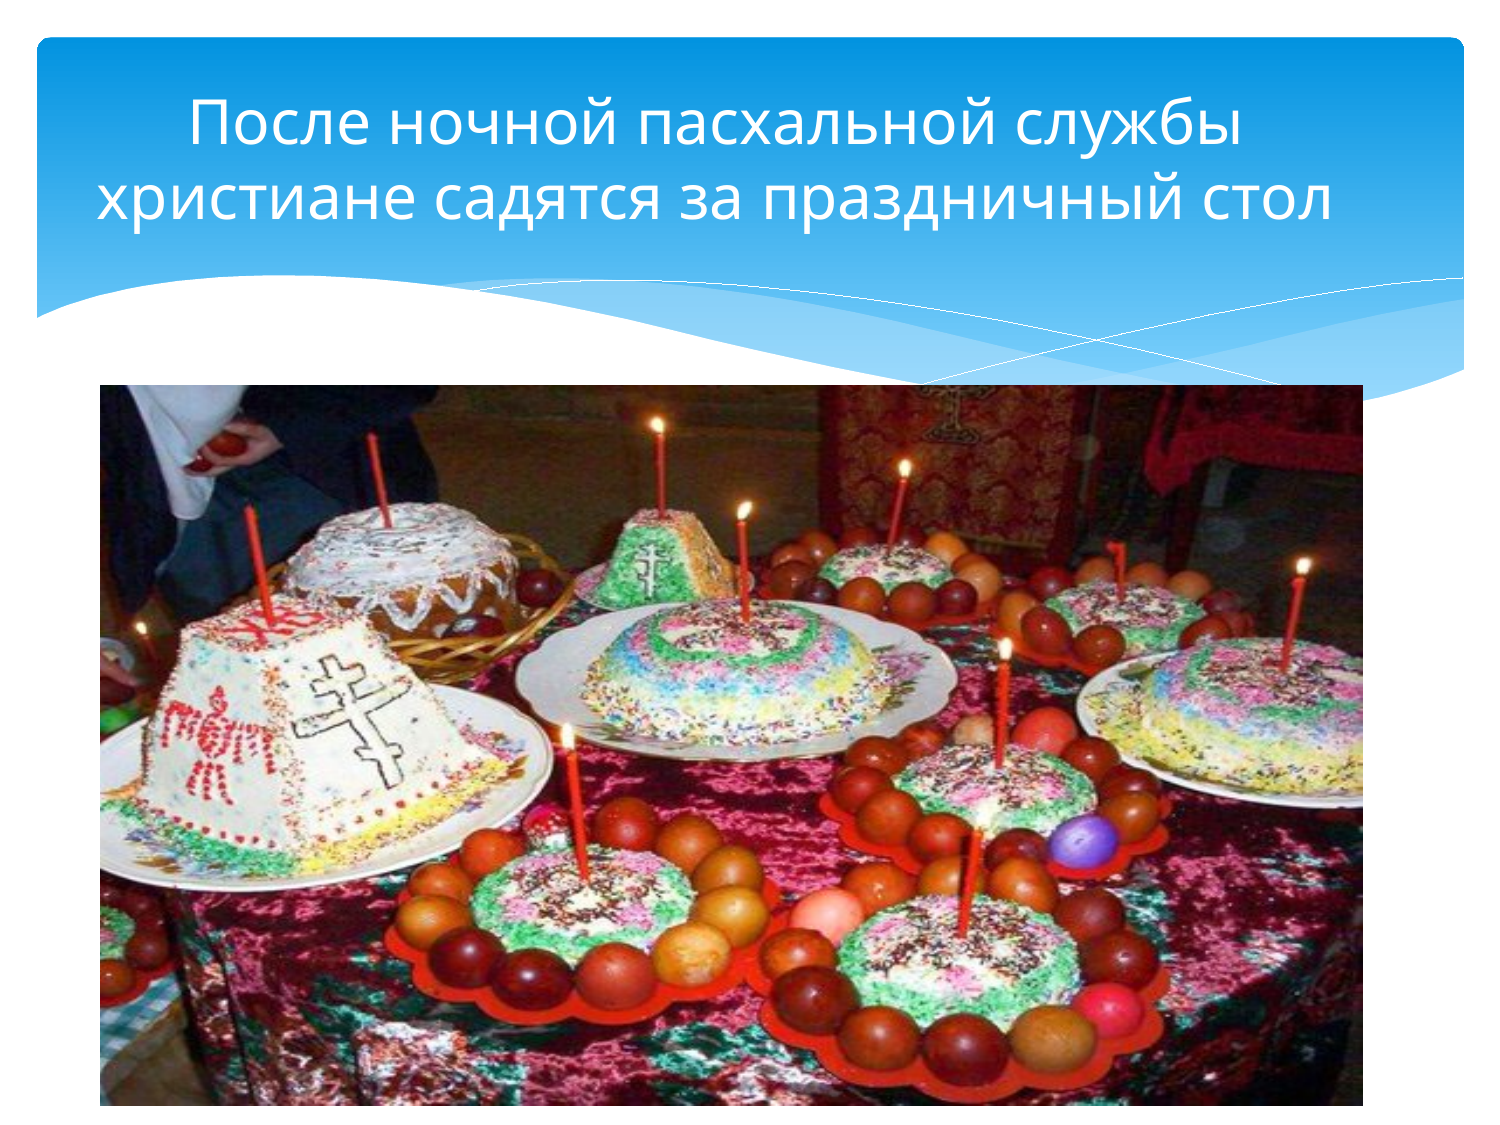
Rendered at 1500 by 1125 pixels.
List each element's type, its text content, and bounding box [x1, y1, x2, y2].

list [100, 385, 1364, 1107]
title После ночной пасхальной службы христиане садятся за праздничный стол [41, 54, 1392, 261]
